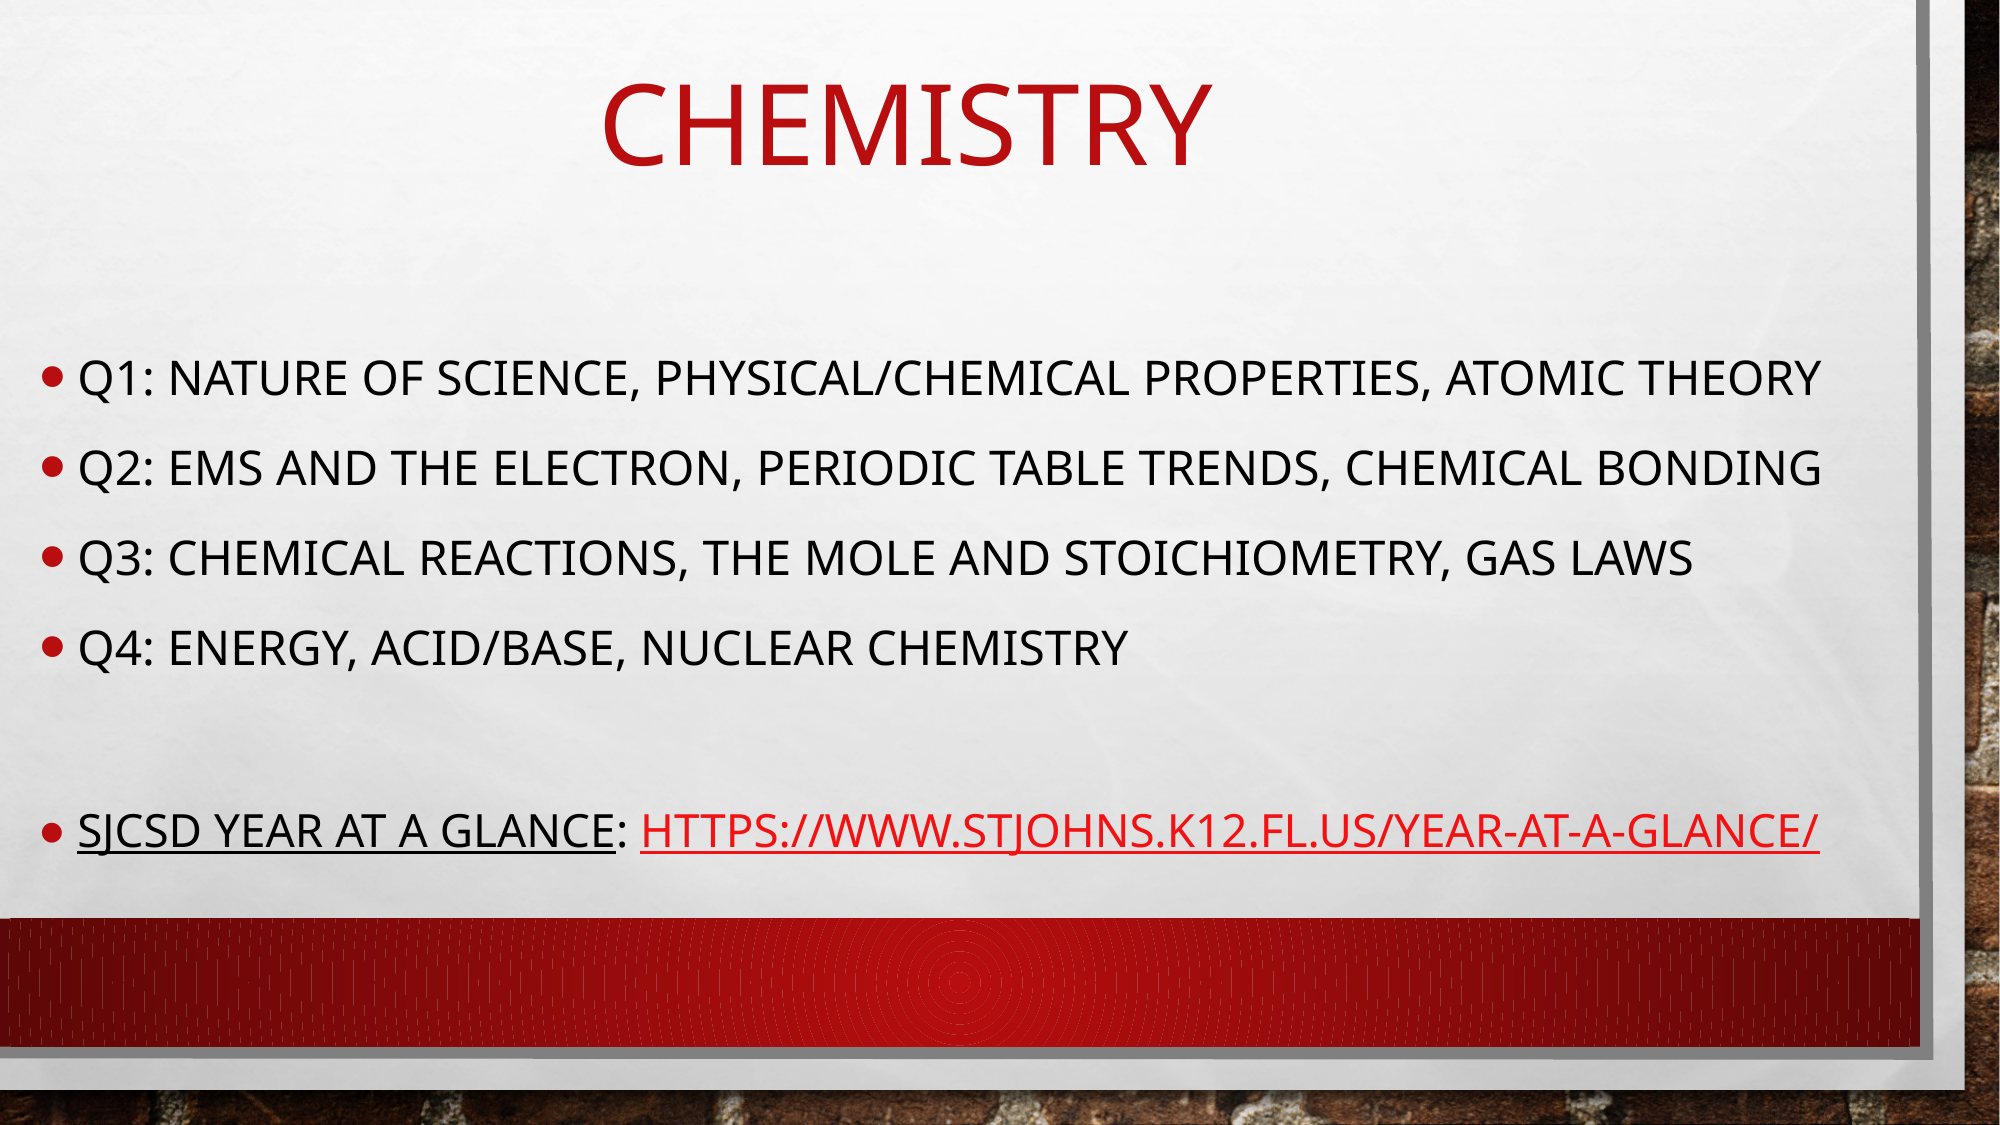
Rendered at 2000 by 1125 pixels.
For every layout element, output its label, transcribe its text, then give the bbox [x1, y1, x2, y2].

picture [0, 0, 2000, 1125]
list Q1: Nature of Science, Physical/Chemical Properties, Atomic theory Q2: EMS and the Electron, Periodic Table Trends, Chemical Bonding Q3: Chemical Reactions, The Mole and Stoichiometry, Gas Laws Q4: Energy, Acid/Base, Nuclear Chemistry SJCSD Year at a Glance: https://www.stjohns.k12.fl.us/year-at-a-glance/ [24, 187, 1888, 1013]
title Chemistry [62, 45, 1750, 187]
